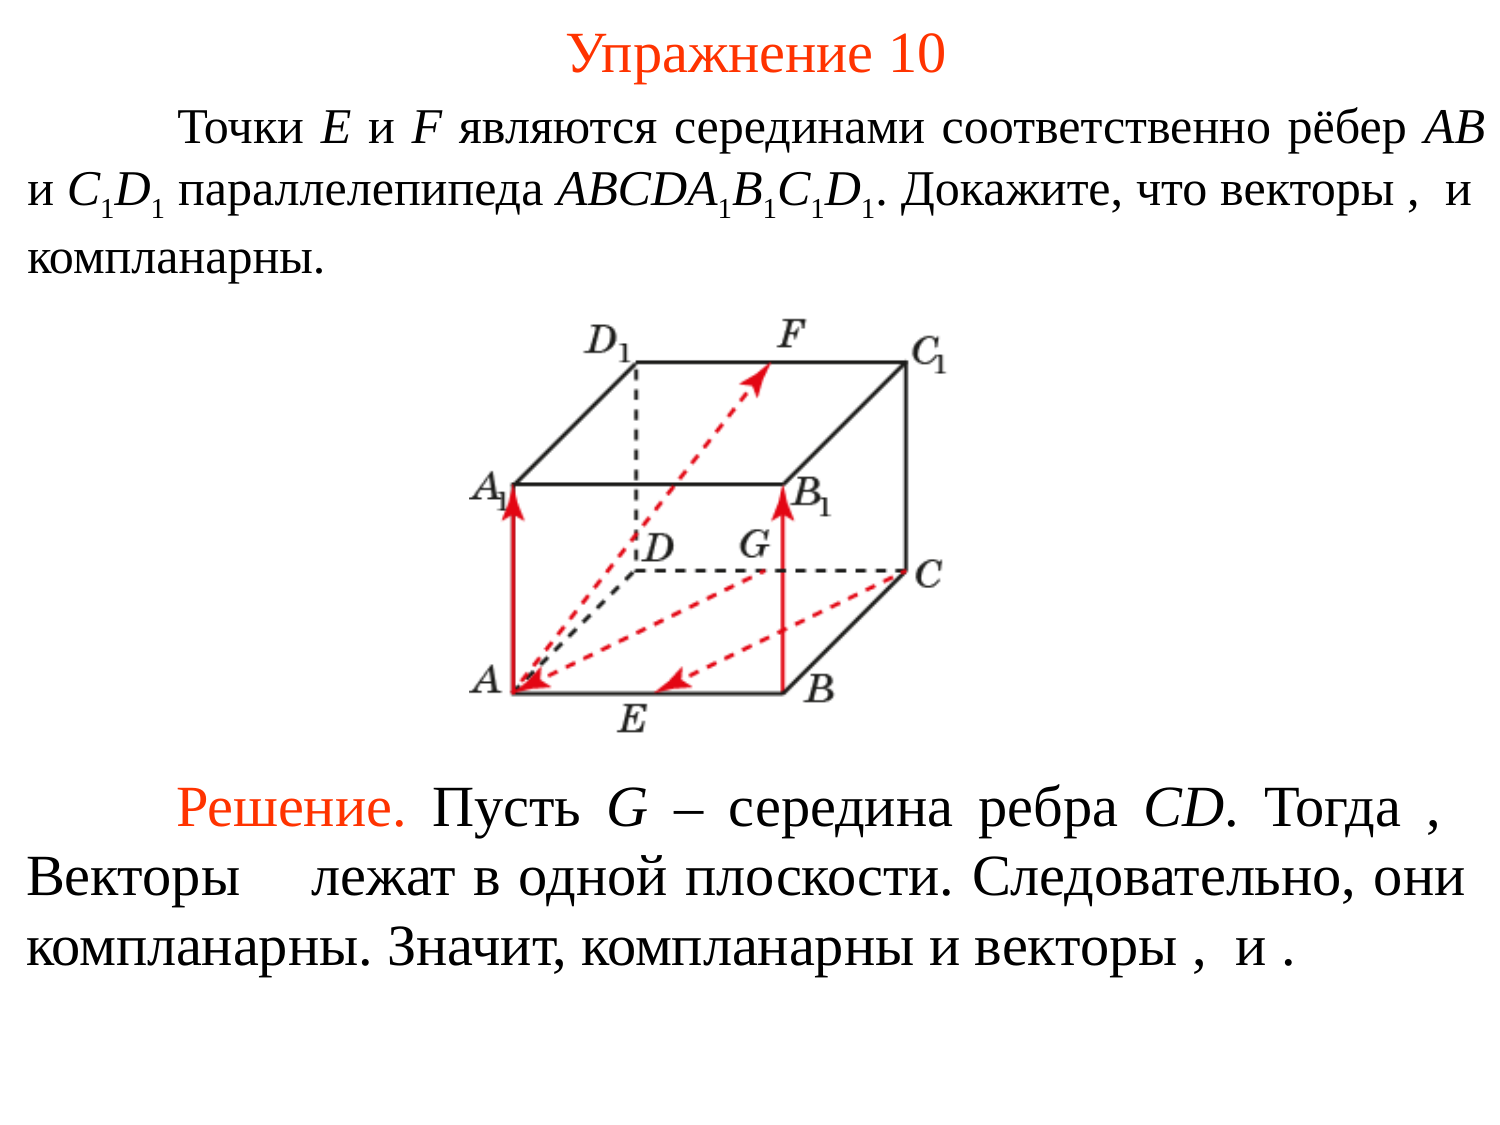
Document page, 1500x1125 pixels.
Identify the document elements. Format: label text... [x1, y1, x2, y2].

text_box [11, 312, 1482, 1077]
title Упражнение 10 [118, 12, 1394, 87]
